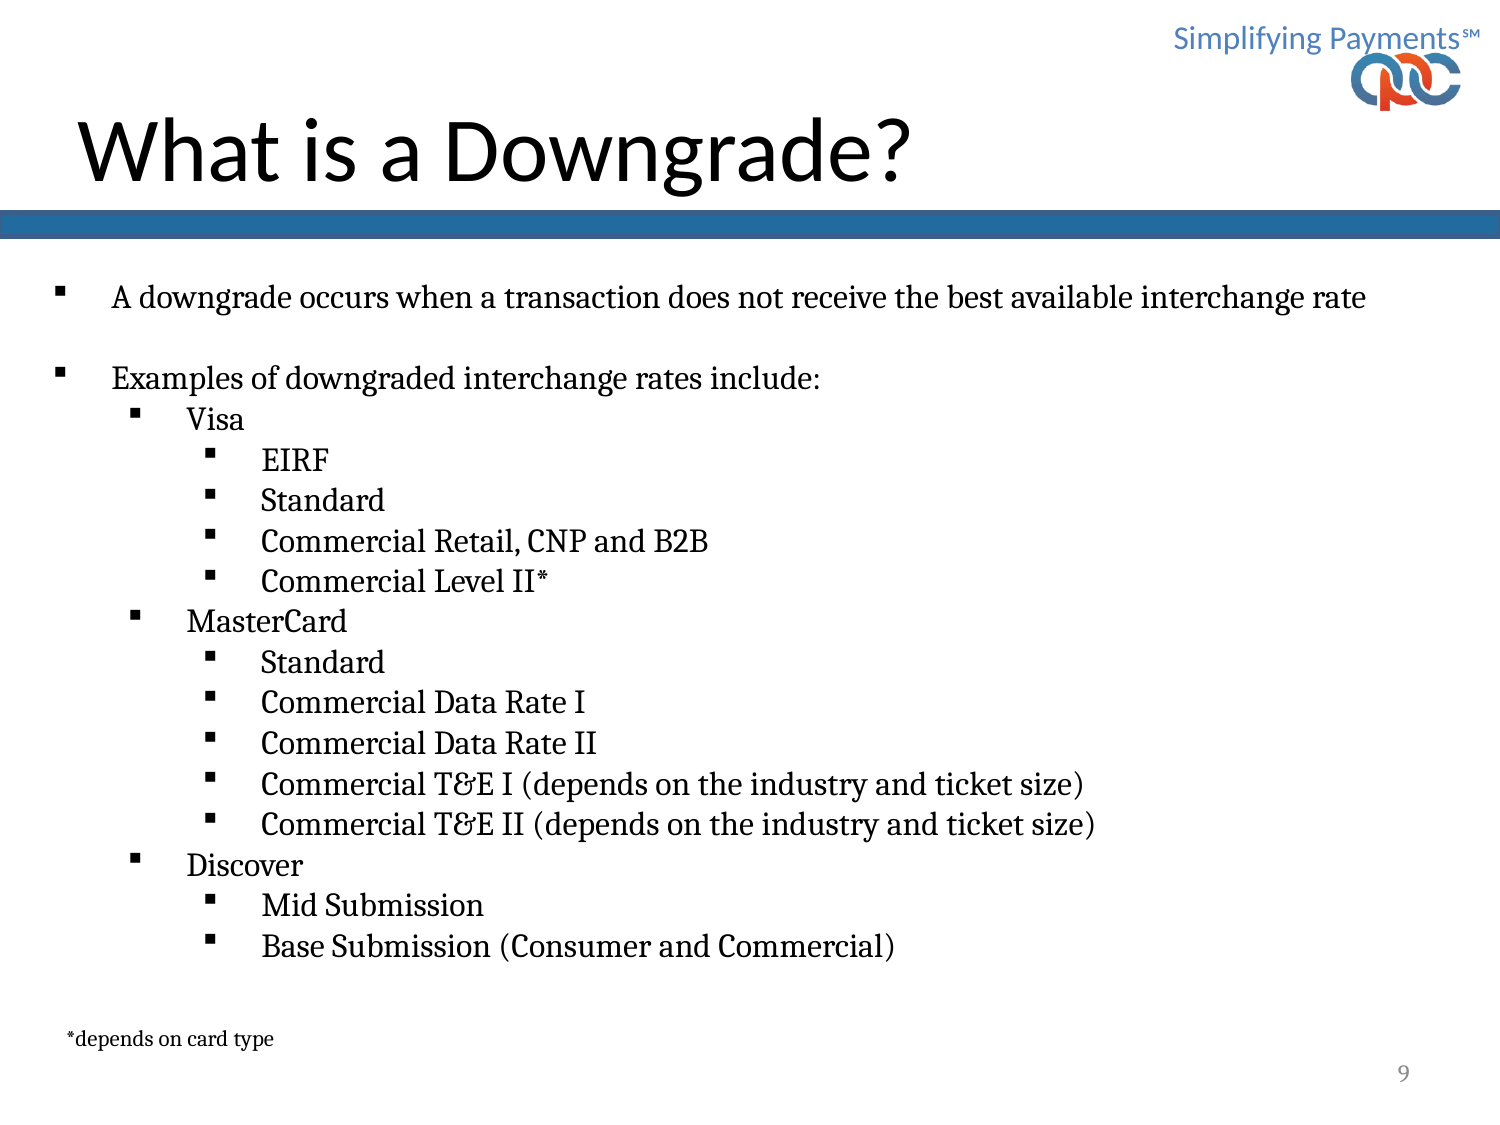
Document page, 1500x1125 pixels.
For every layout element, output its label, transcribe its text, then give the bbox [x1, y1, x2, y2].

slide_number 9 [1074, 1042, 1425, 1103]
title What is a Downgrade? [62, 87, 1363, 203]
text_box A downgrade occurs when a transaction does not receive the best available interchange rate Examples of downgraded interchange rates include: Visa EIRF Standard Commercial Retail, CNP and B2B Commercial Level II* MasterCard Standard Commercial Data Rate I Commercial Data Rate II Commercial T&E I (depends on the industry and ticket size) Commercial T&E II (depends on the industry and ticket size) Discover Mid Submission Base Submission (Consumer and Commercial) [37, 267, 1456, 1000]
text_box *depends on card type [52, 1016, 1113, 1058]
picture [1349, 48, 1463, 113]
